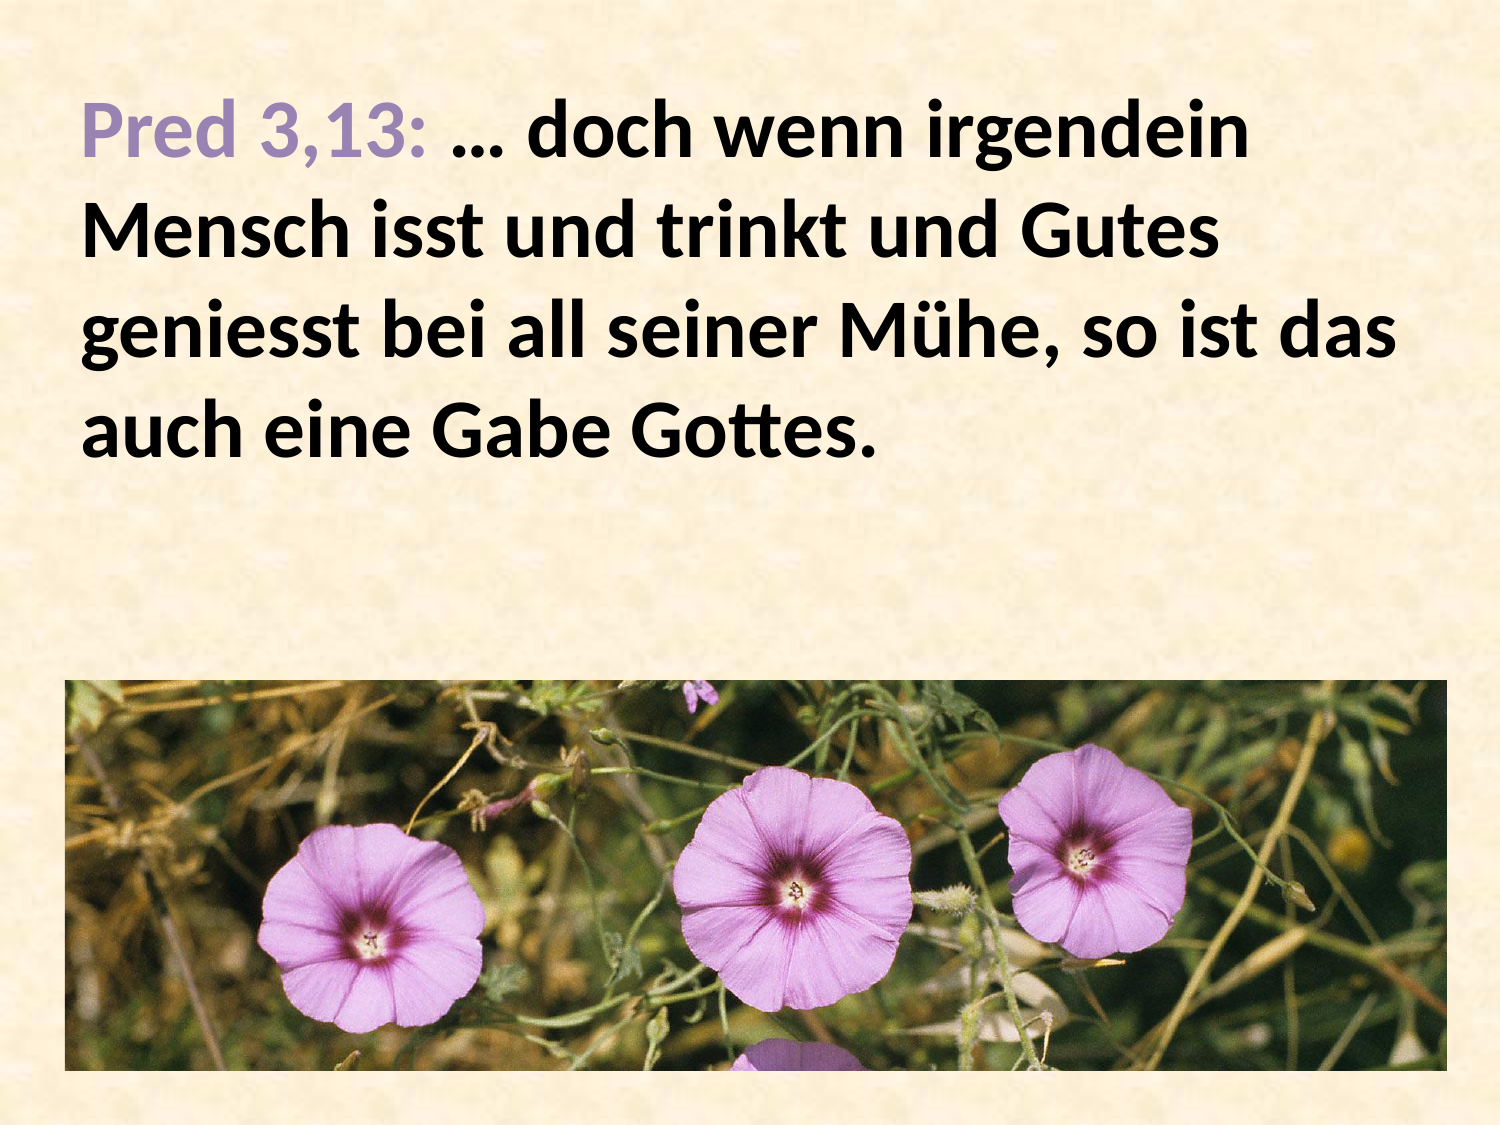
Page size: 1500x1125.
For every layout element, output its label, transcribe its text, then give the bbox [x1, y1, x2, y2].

text_box Pred 3,13: … doch wenn irgendein Mensch isst und trinkt und Gutes geniesst bei all seiner Mühe, so ist das auch eine Gabe Gottes. [64, 66, 1447, 598]
picture [0, 0, 1500, 1125]
